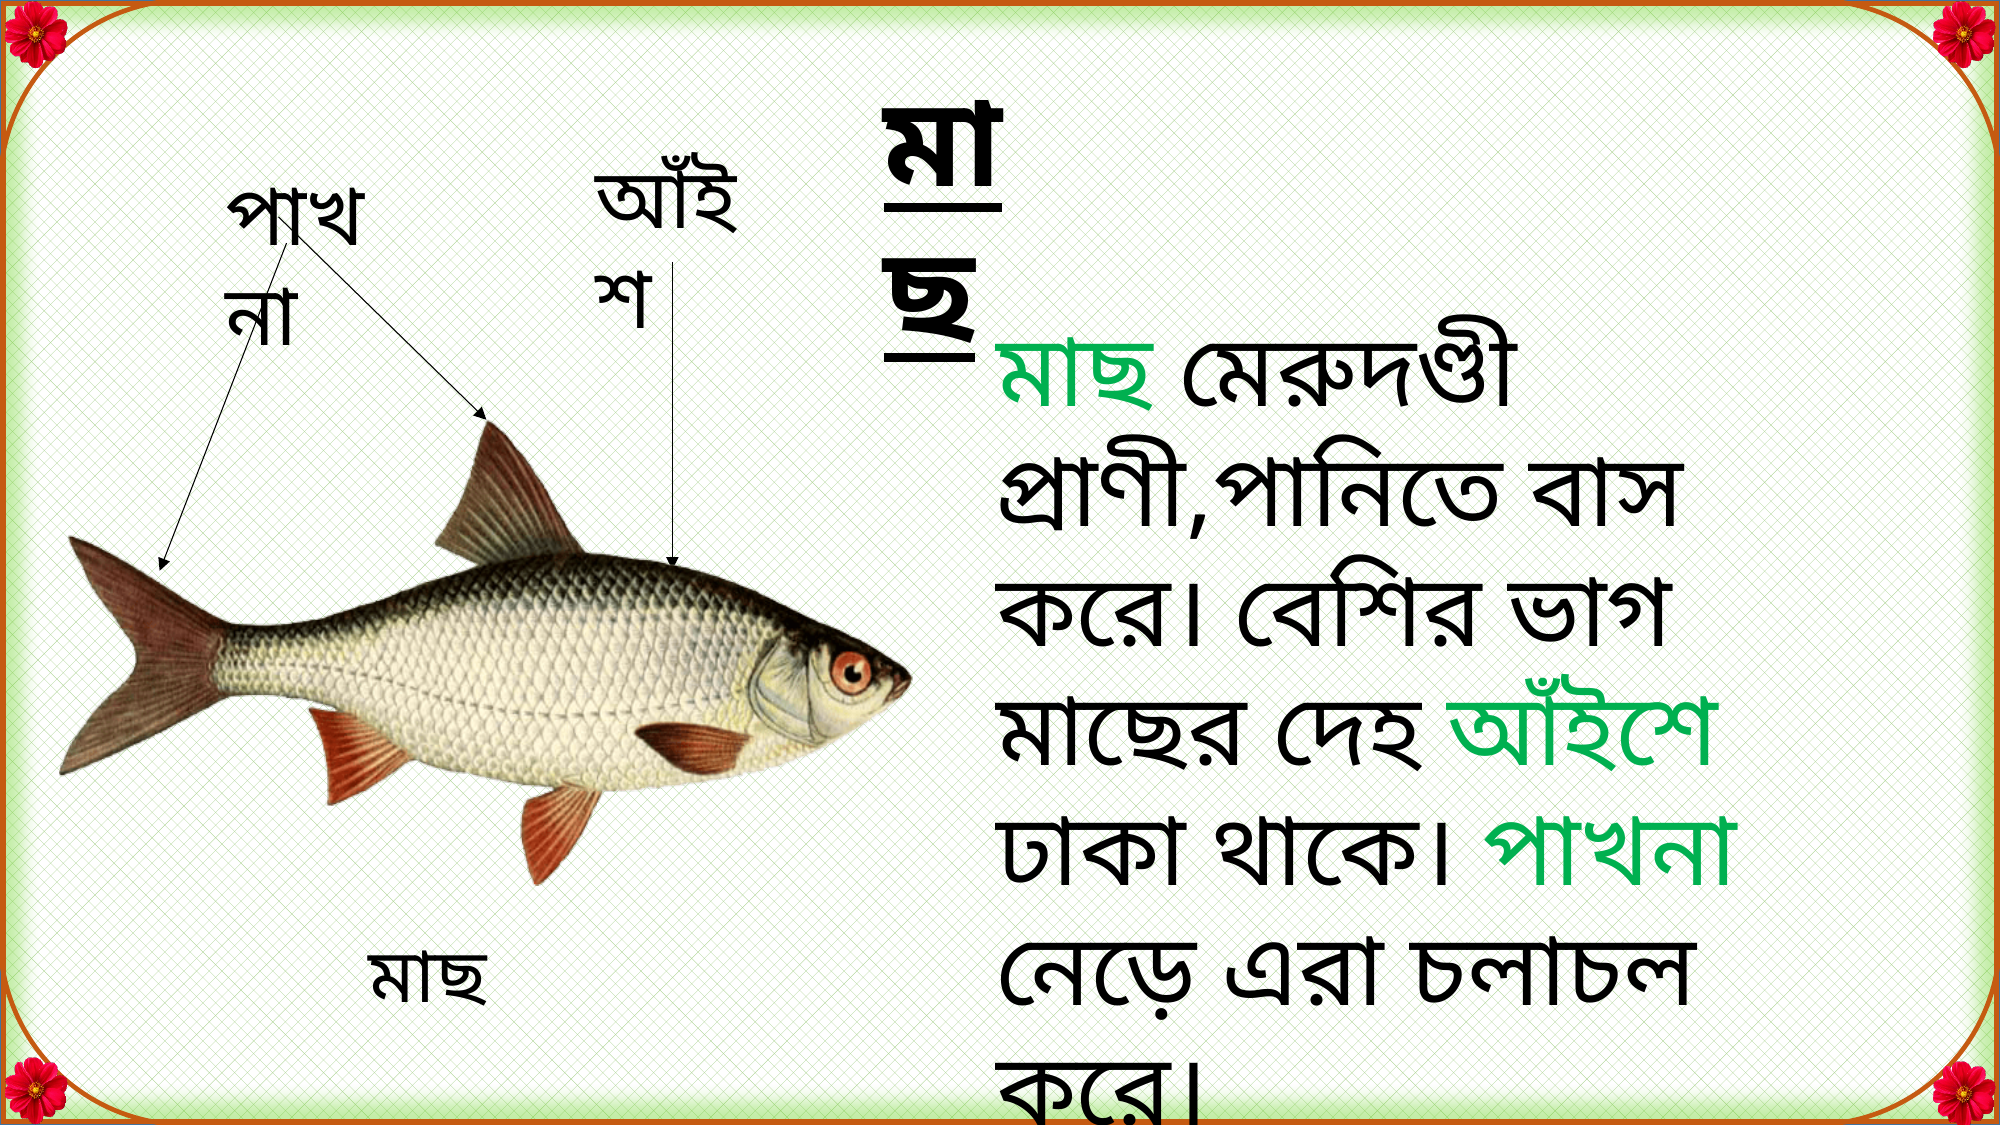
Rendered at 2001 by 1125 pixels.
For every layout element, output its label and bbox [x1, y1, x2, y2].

text_box [0, 0, 2000, 1125]
text_box [59, 137, 914, 1038]
